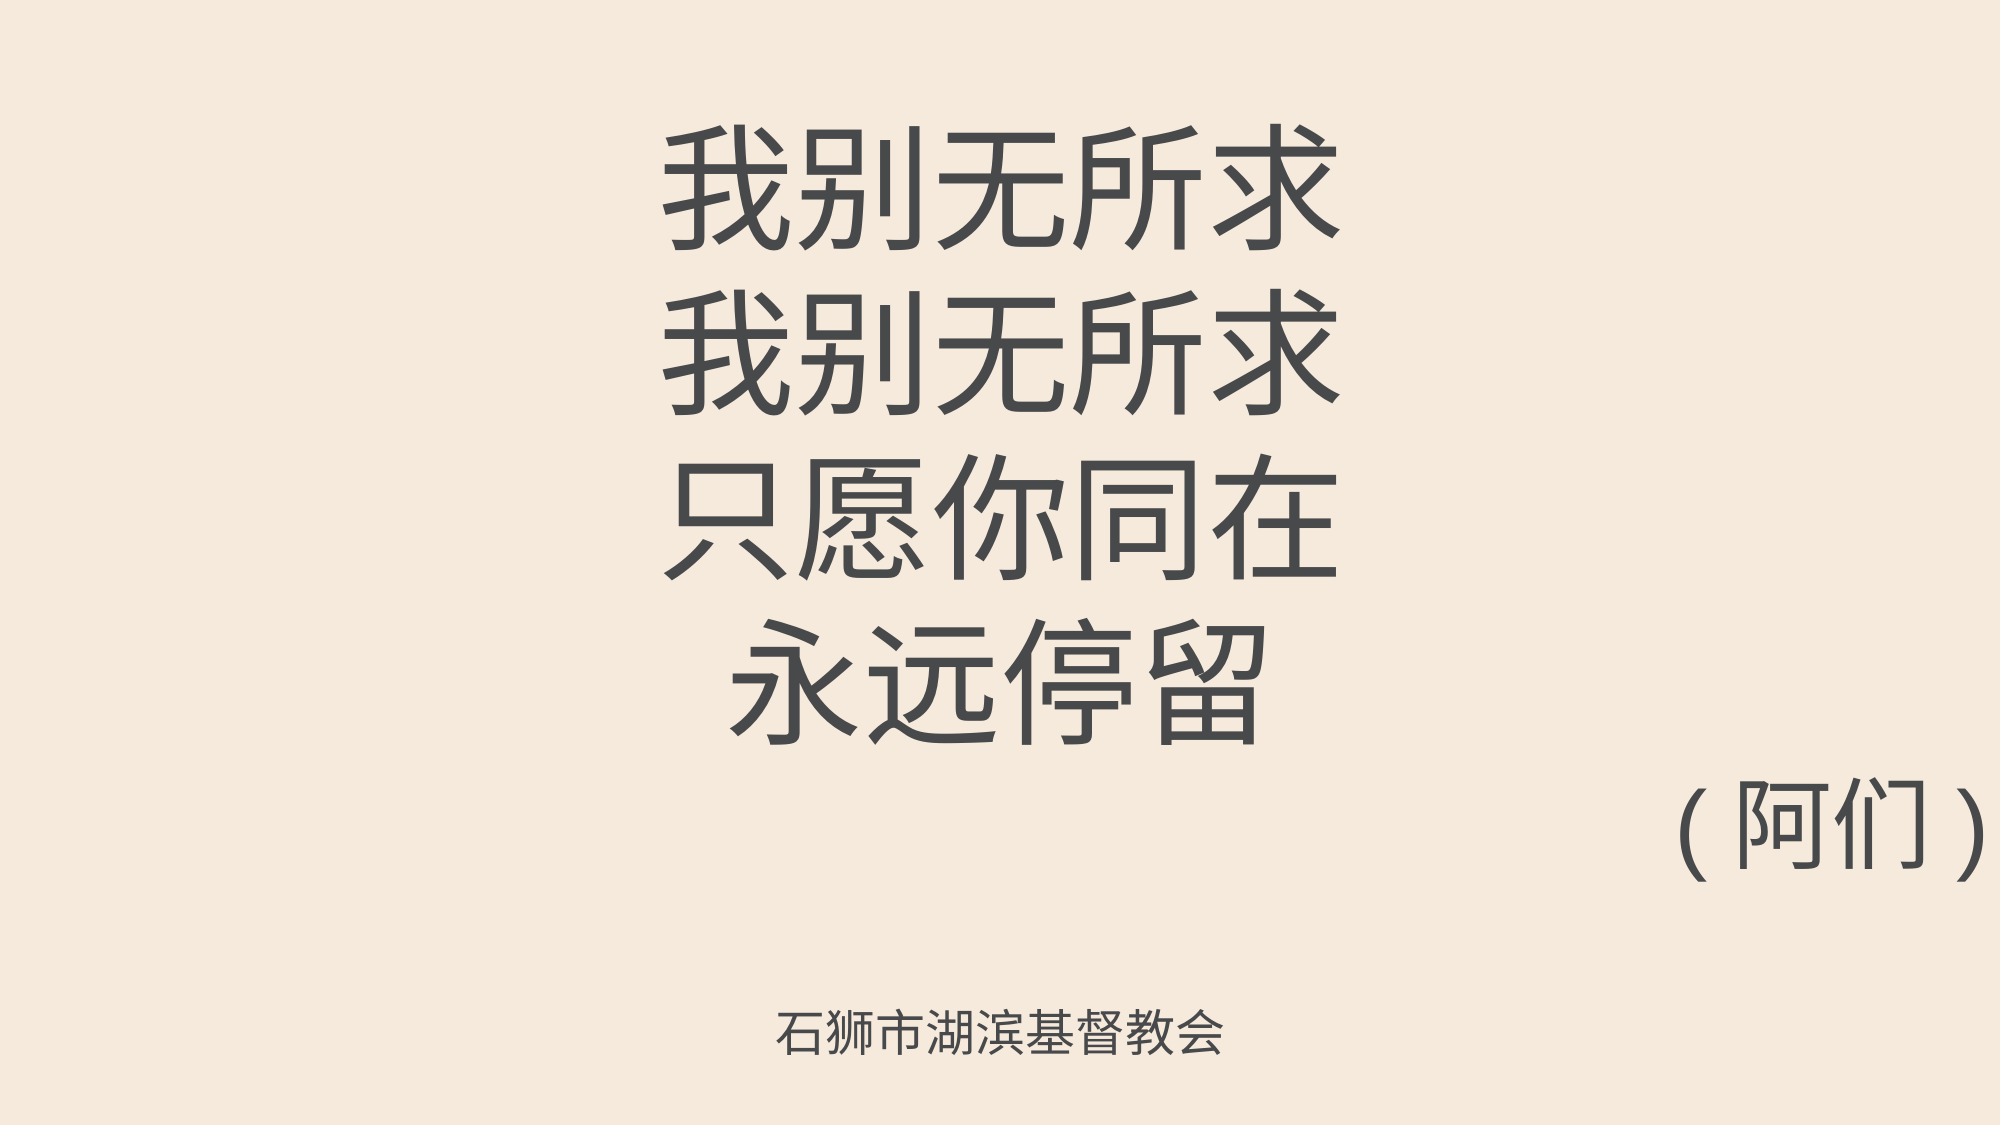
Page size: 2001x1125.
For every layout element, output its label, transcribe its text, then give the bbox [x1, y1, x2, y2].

text_box 我别无所求 我别无所求 只愿你同在 永远停留 (阿们) 石狮市湖滨基督教会 [0, 94, 2000, 1070]
